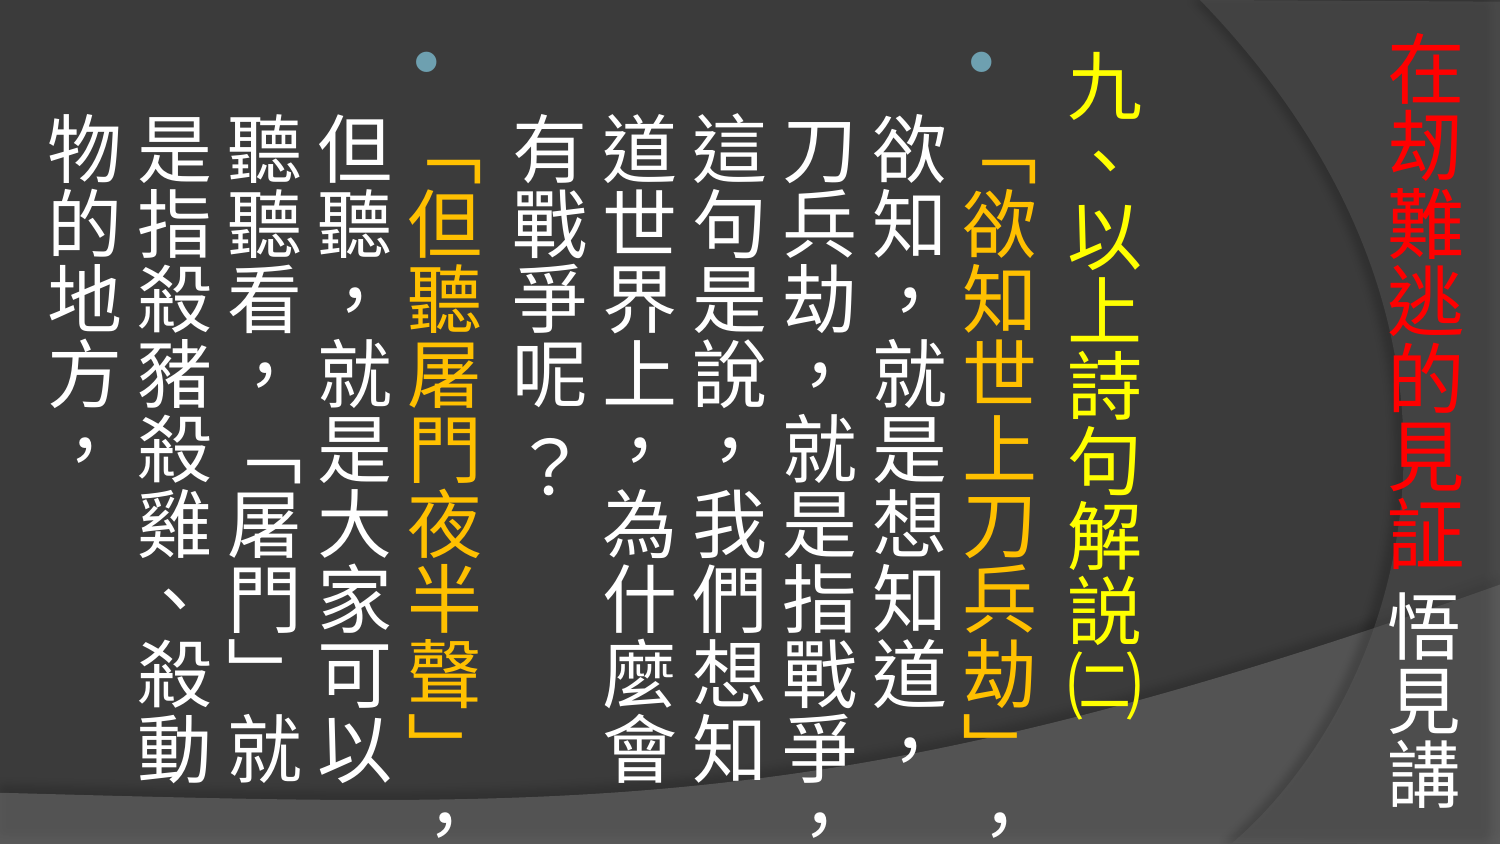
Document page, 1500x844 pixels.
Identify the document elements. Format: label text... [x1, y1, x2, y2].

title 在刼難逃的見証 悟見講 [1364, 21, 1483, 820]
list 九、以上詩句解説㈡ 「欲知世上刀兵劫」，欲知，就是想知道，刀兵劫，就是指戰爭，這句是說，我們想知道世界上，為什麼會有戰爭呢 ？ 「但聽屠門夜半聲」，但聽，就是大家可以聽聽看，「屠門」就是指殺豬殺雞、殺動物的地方， [29, 27, 1365, 820]
